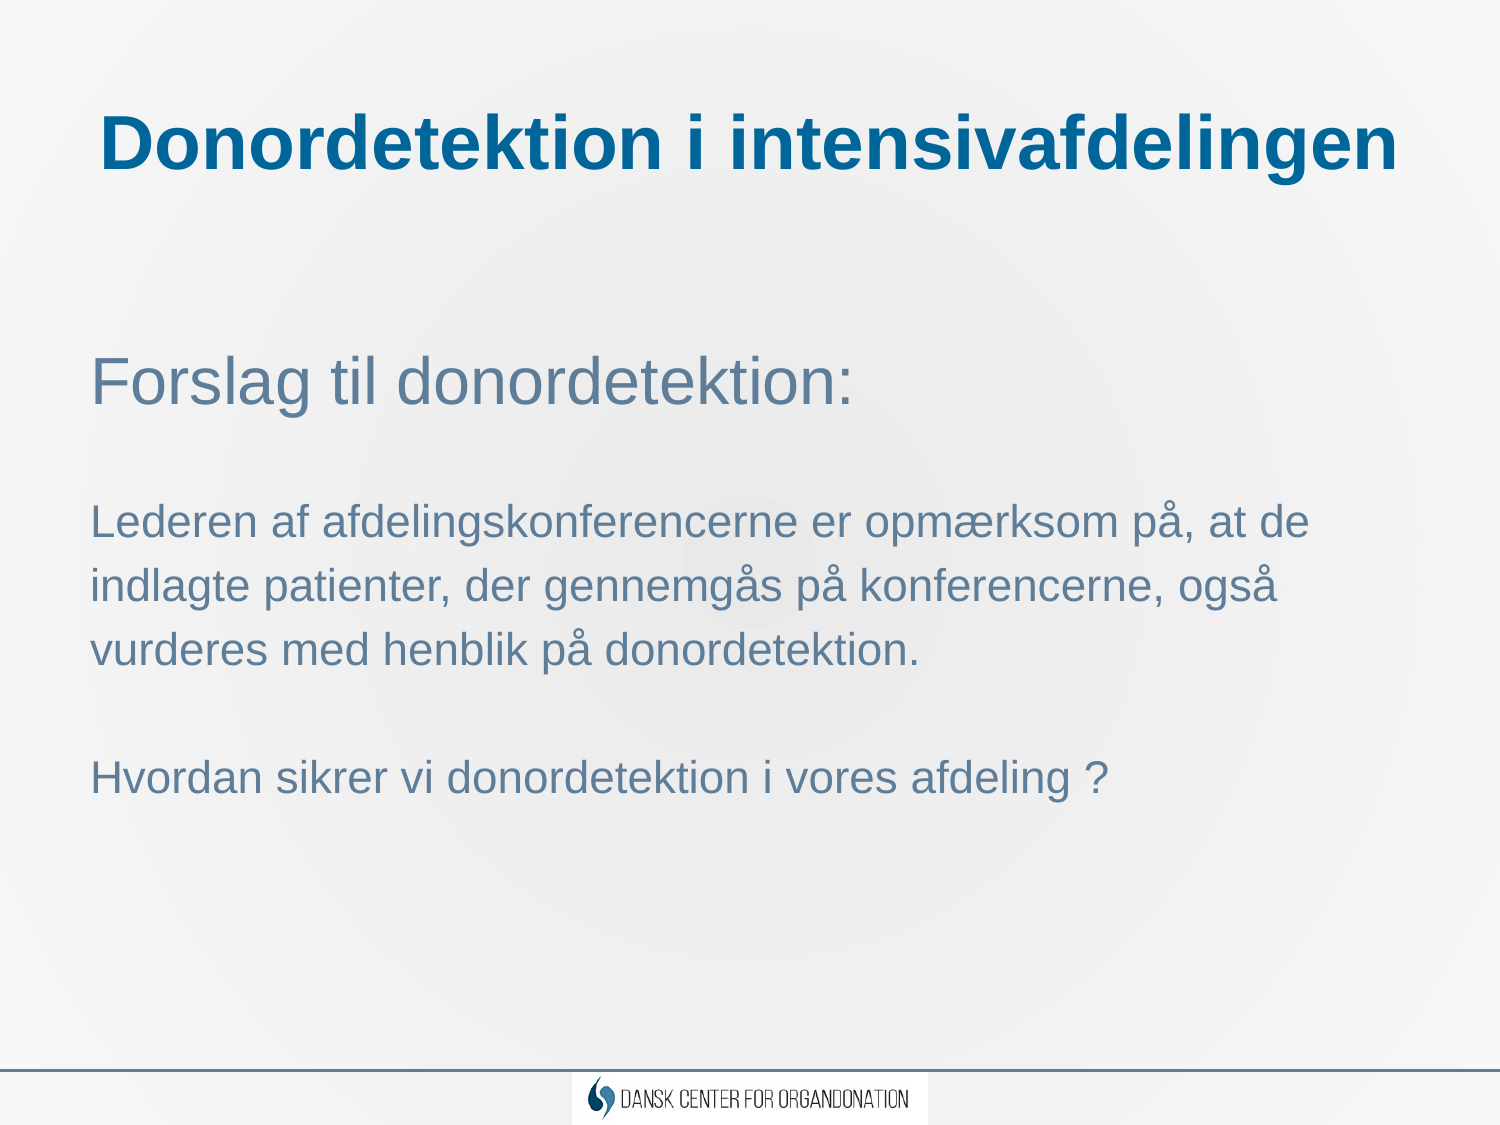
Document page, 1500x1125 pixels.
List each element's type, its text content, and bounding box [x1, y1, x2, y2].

title Donordetektion i intensivafdelingen [75, 45, 1425, 233]
list Forslag til donordetektion: Lederen af afdelingskonferencerne er opmærksom på, at de indlagte patienter, der gennemgås på konferencerne, også vurderes med henblik på donordetektion. Hvordan sikrer vi donordetektion i vores afdeling ? [75, 262, 1425, 1005]
picture [572, 1072, 928, 1125]
